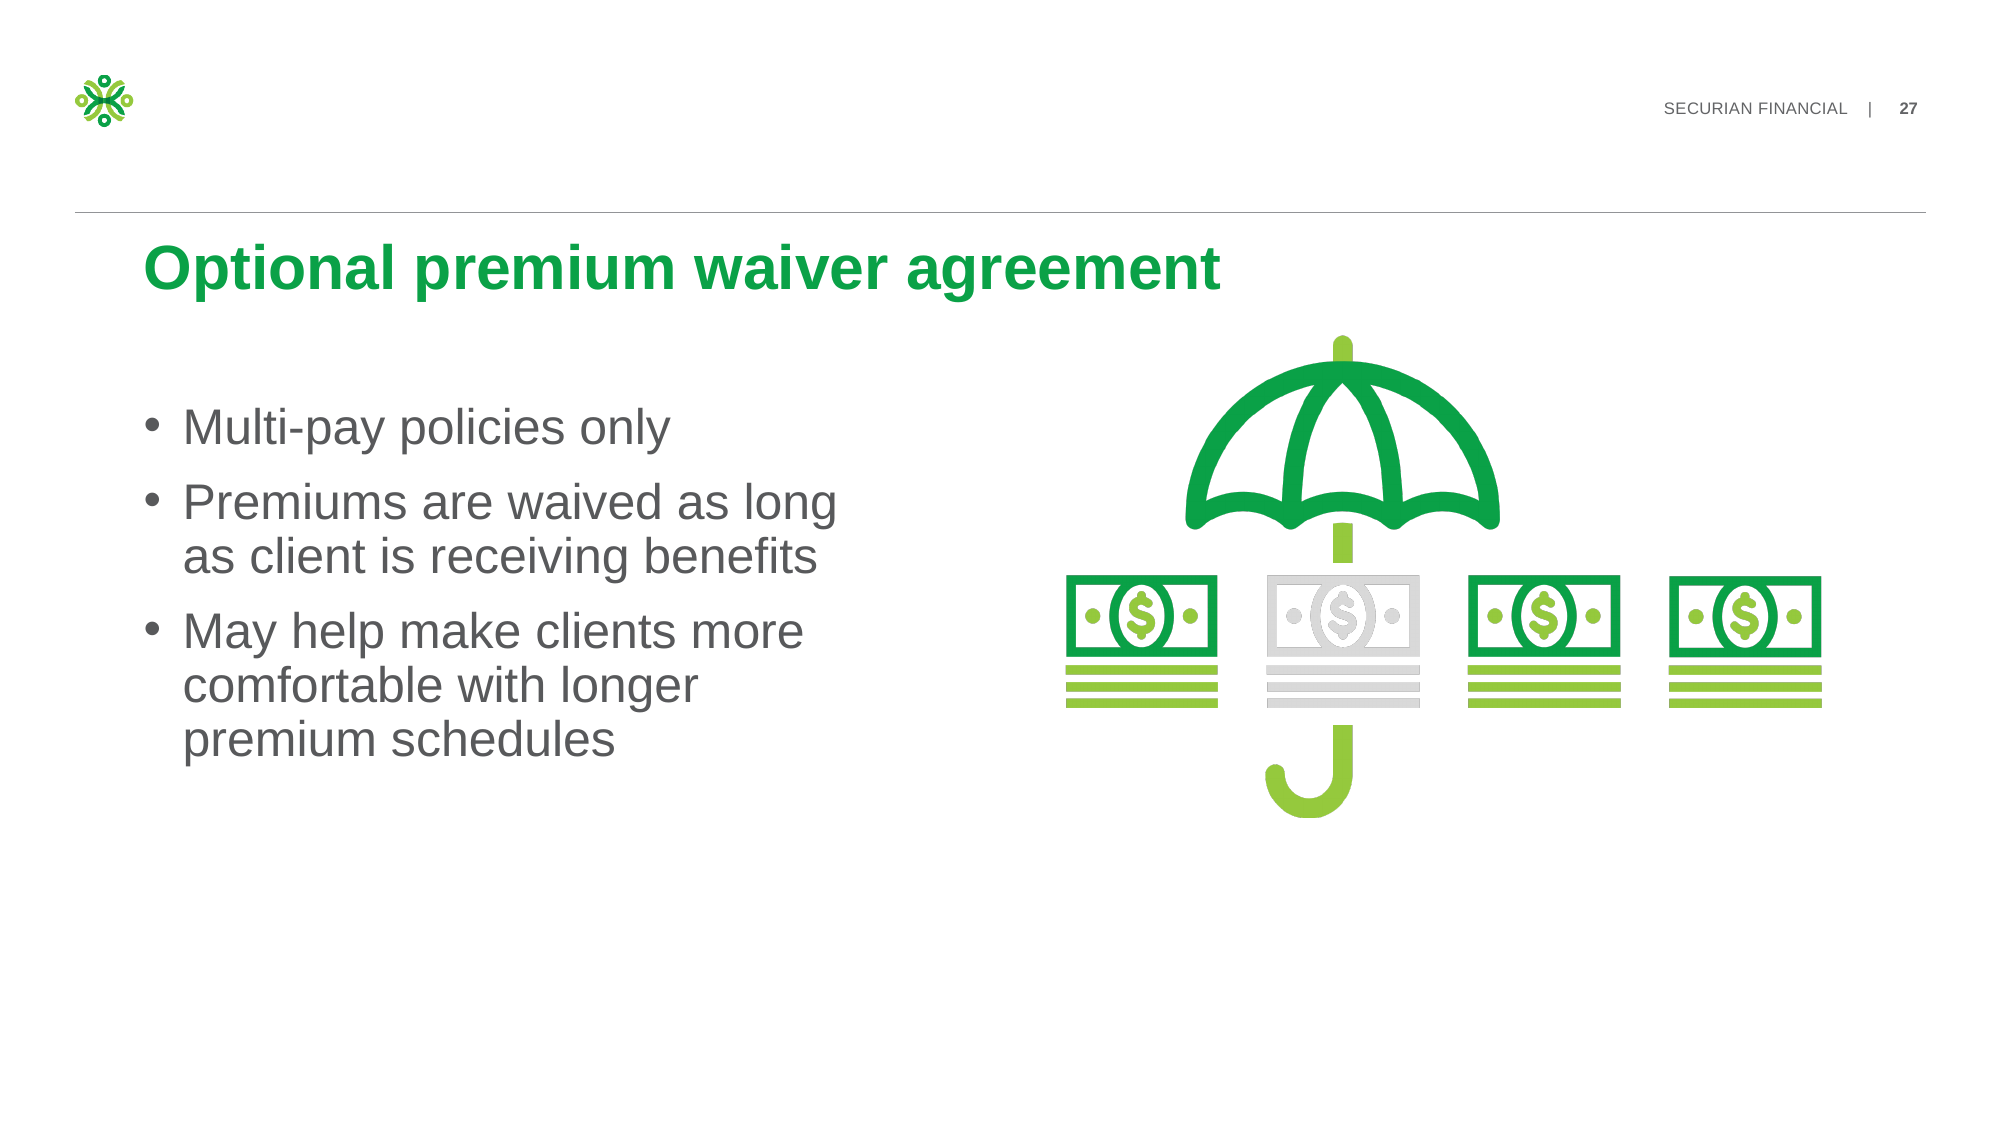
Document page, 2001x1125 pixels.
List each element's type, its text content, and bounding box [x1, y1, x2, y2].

picture [1056, 327, 1629, 828]
title Optional premium waiver agreement [143, 237, 1844, 395]
list Multi-pay policies only Premiums are waived as long as client is receiving benefits May help make clients more comfortable with longer premium schedules [143, 399, 842, 847]
picture [1660, 557, 1830, 727]
picture [75, 75, 138, 130]
